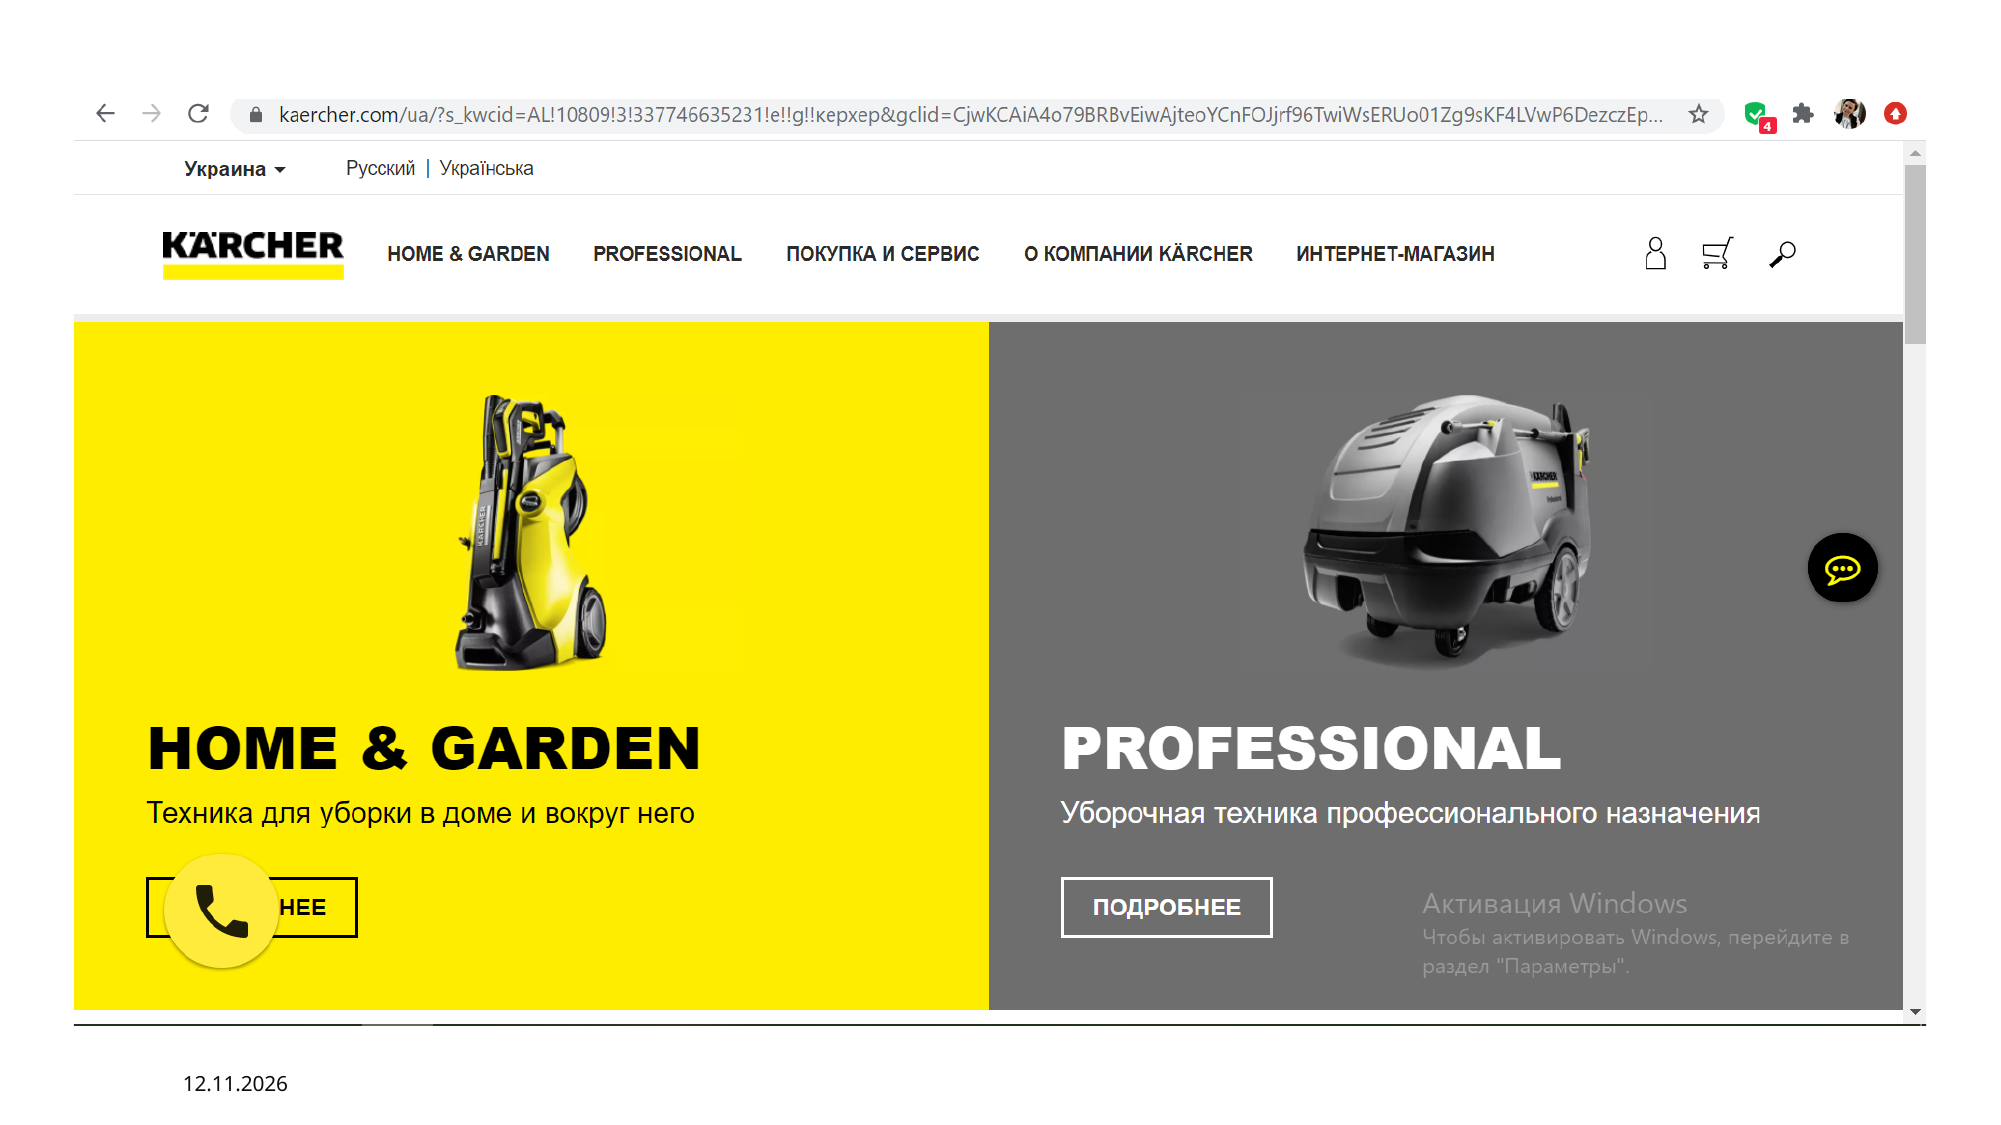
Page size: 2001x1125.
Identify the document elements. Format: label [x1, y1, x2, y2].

slide_number [168, 1061, 522, 1107]
list [73, 98, 1927, 1026]
